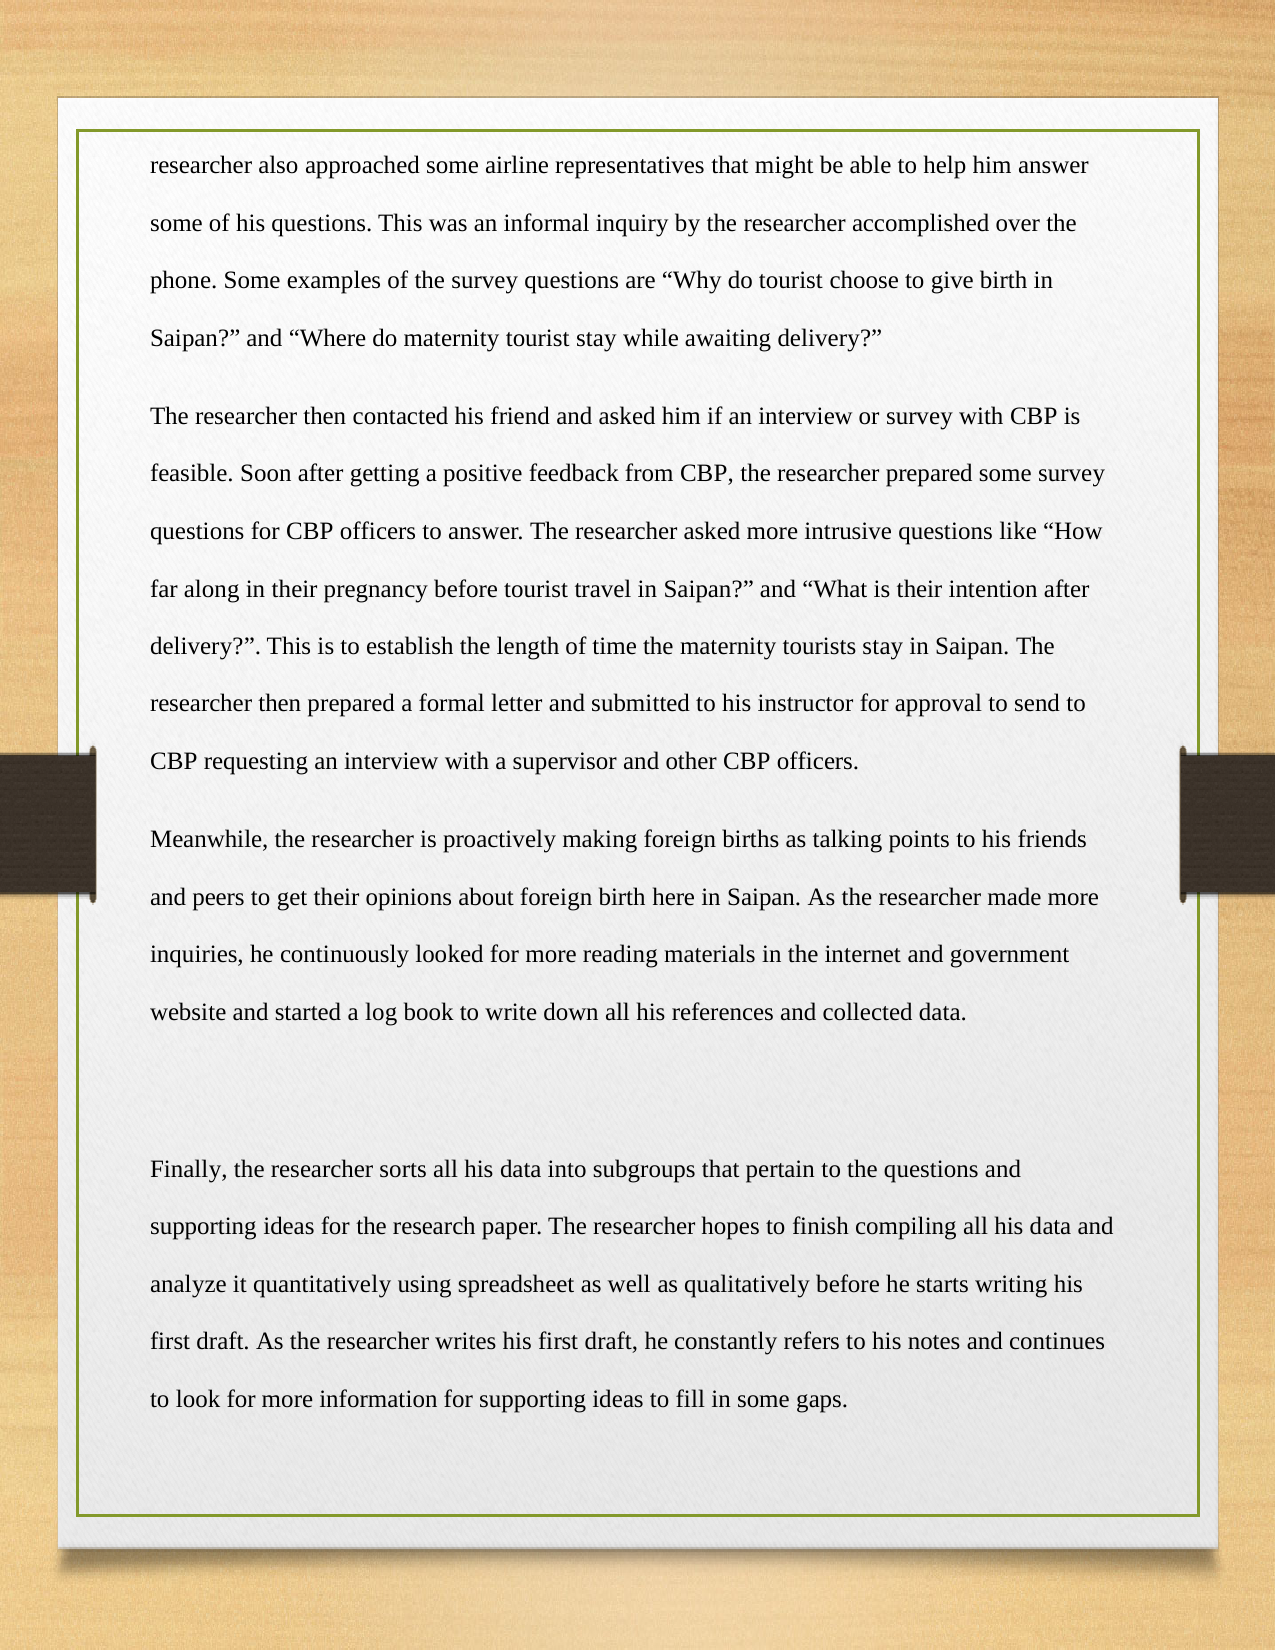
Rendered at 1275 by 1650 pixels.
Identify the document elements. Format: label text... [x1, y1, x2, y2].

text_box questions for CBP officers to answer. The researcher asked more intrusive questions like “How [147, 516, 1111, 546]
text_box delivery?”. This is to establish the length of time the maternity tourists stay in Saipan. The [147, 631, 1060, 661]
text_box first draft. As the researcher writes his first draft, he constantly refers to his notes and continues [147, 1326, 1112, 1357]
text_box website and started a log book to write down all his references and collected data. [147, 997, 973, 1027]
text_box and peers to get their opinions about foreign birth here in Saipan. As the researcher made more [147, 882, 1105, 912]
text_box feasible. Soon after getting a positive feedback from CBP, the researcher prepared some survey [147, 459, 1112, 489]
text_box analyze it quantitatively using spreadsheet as well as qualitatively before he starts writing his [147, 1269, 1087, 1299]
text_box inquiries, he continuously looked for more reading materials in the internet and government [147, 940, 1075, 970]
text_box Finally, the researcher sorts all his data into subgroups that pertain to the questions and [147, 1154, 1026, 1184]
text_box some of his questions. This was an informal inquiry by the researcher accomplished over the [147, 208, 1083, 238]
text_box Meanwhile, the researcher is proactively making foreign births as talking points to his friends [147, 825, 1093, 855]
text_box The researcher then contacted his friend and asked him if an interview or survey with CBP is [147, 401, 1087, 431]
text_box far along in their pregnancy before tourist travel in Saipan?” and “What is their intention after [147, 574, 1095, 604]
text_box researcher also approached some airline representatives that might be able to help him answer [147, 151, 1096, 181]
text_box Saipan?” and “Where do maternity tourist stay while awaiting delivery?” [147, 323, 887, 353]
text_box researcher then prepared a formal letter and submitted to his instructor for approval to send to [147, 689, 1093, 719]
text_box CBP requesting an interview with a supervisor and other CBP officers. [147, 746, 865, 776]
picture [0, 0, 1275, 1650]
text_box to look for more information for supporting ideas to fill in some gaps. [147, 1384, 854, 1414]
text_box supporting ideas for the research paper. The researcher hopes to finish compiling all his data and [147, 1211, 1122, 1242]
text_box phone. Some examples of the survey questions are “Why do tourist choose to give birth in [147, 266, 1059, 296]
